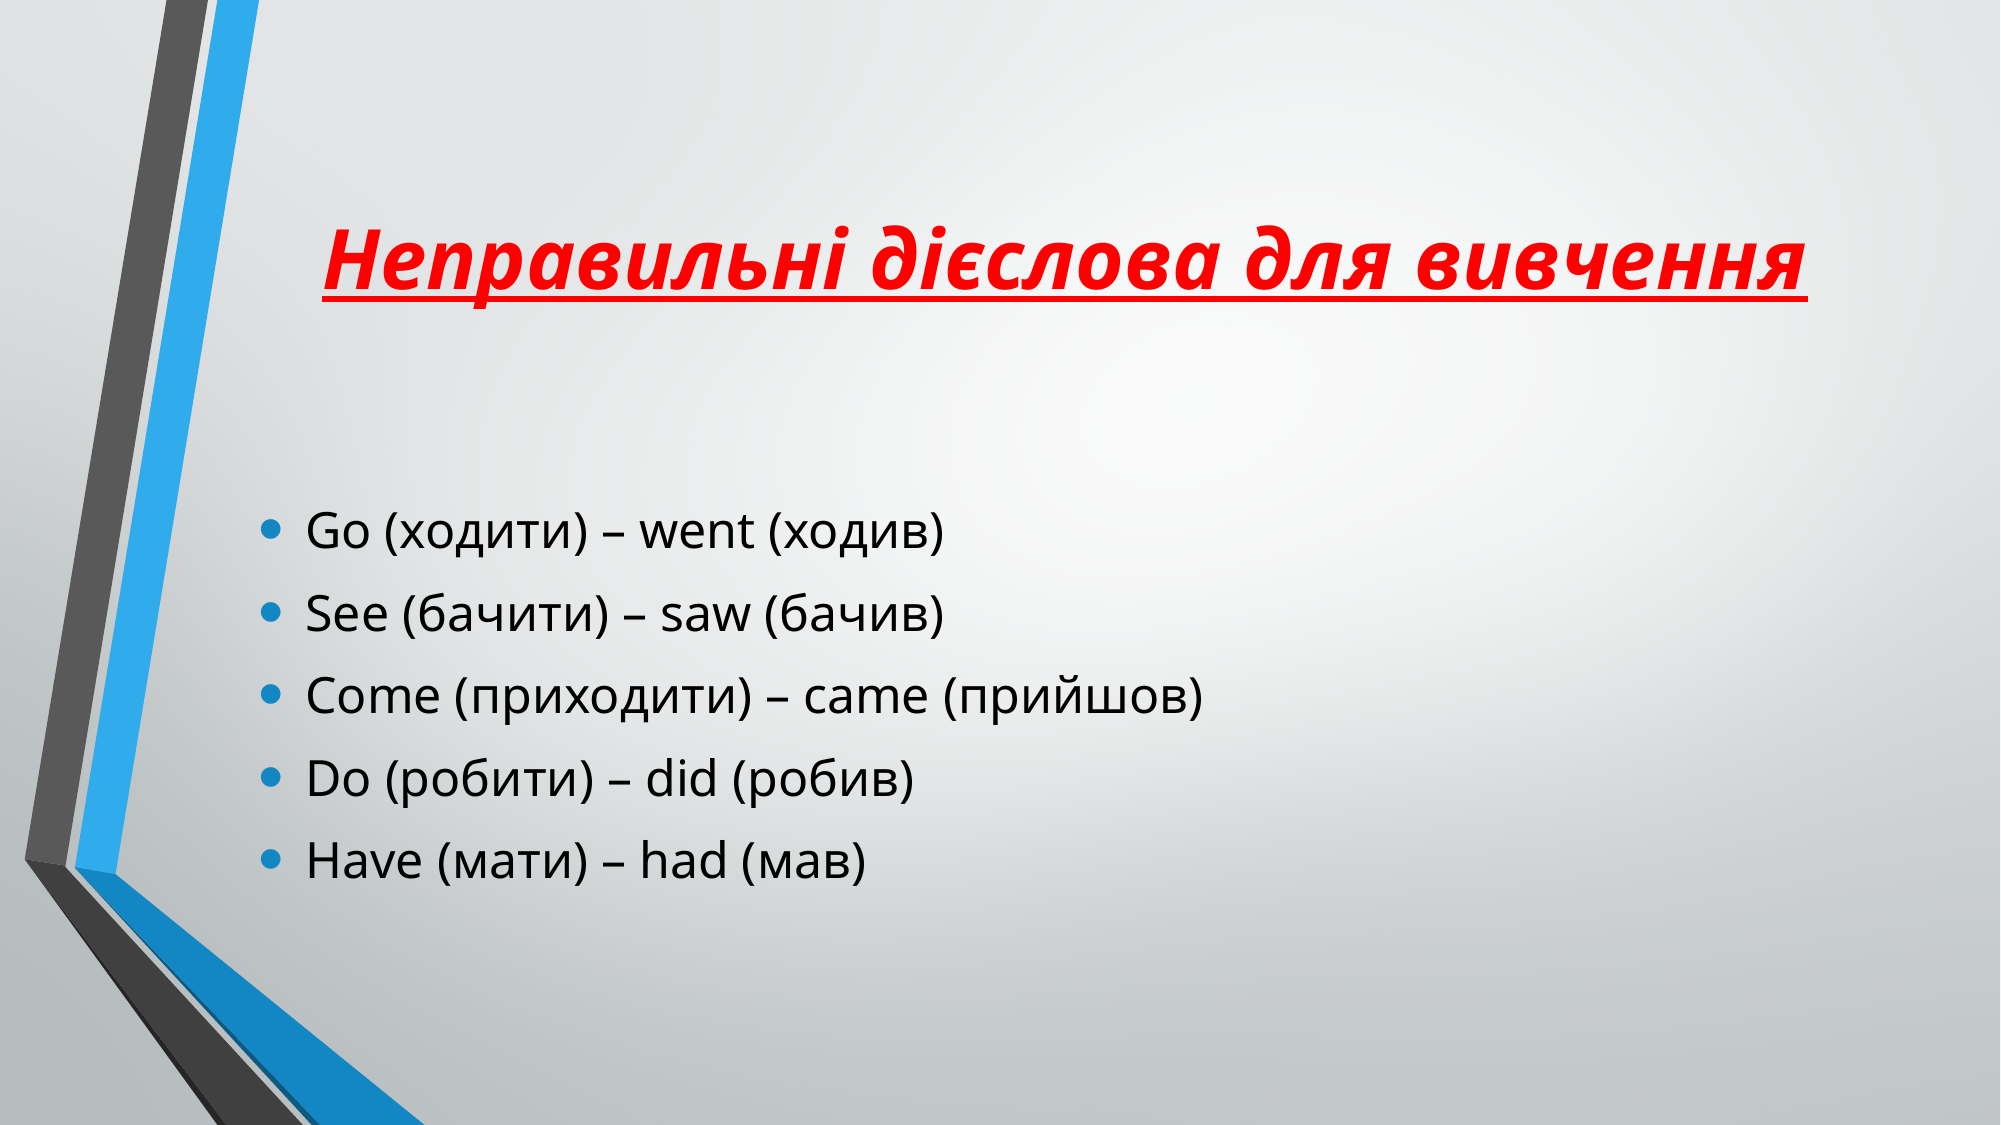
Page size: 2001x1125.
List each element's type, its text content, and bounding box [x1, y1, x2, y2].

list Go (ходити) – went (ходив) See (бачити) – saw (бачив) Come (приходити) – came (прийшов) Do (робити) – did (робив) Have (мати) – had (мав) [243, 437, 1887, 950]
title Неправильні дієслова для вивчення [243, 112, 1887, 400]
